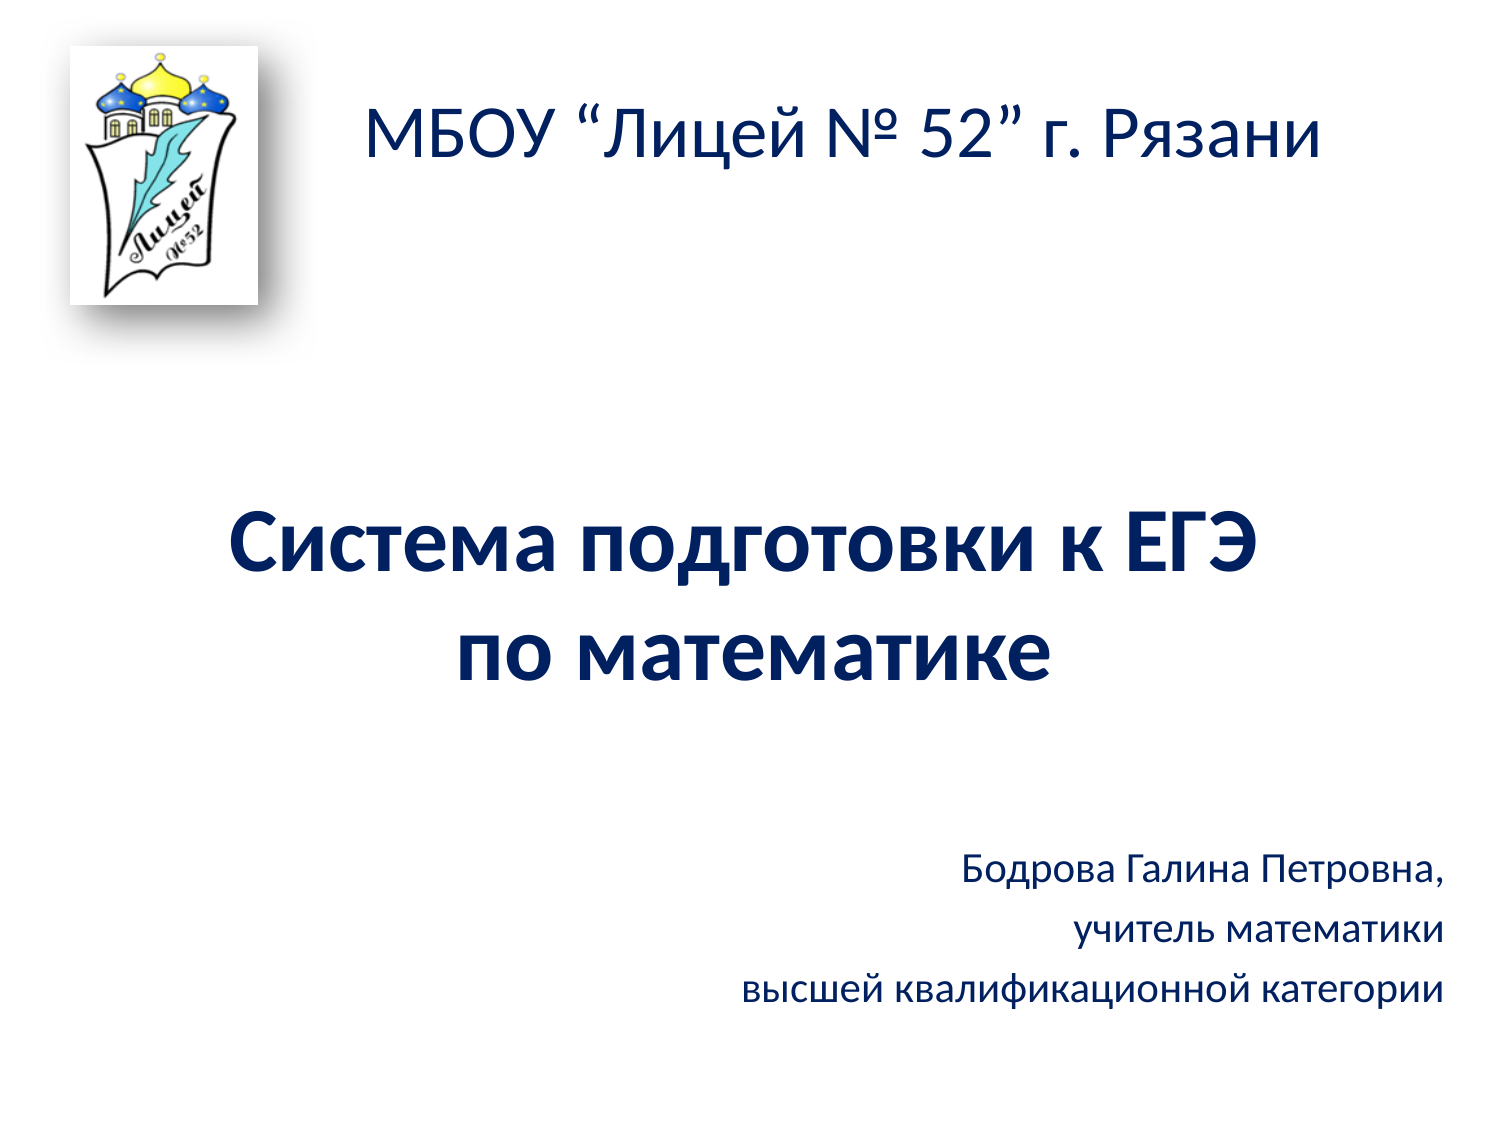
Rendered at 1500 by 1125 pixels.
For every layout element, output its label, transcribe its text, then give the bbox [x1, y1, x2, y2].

subtitle Бодрова Галина Петровна, учитель математики высшей квалификационной категории [410, 832, 1461, 1020]
picture [70, 46, 259, 305]
text_box МБОУ “Лицей № 52” г. Рязани [290, 46, 1407, 188]
title Система подготовки к ЕГЭ по математике [117, 468, 1393, 710]
